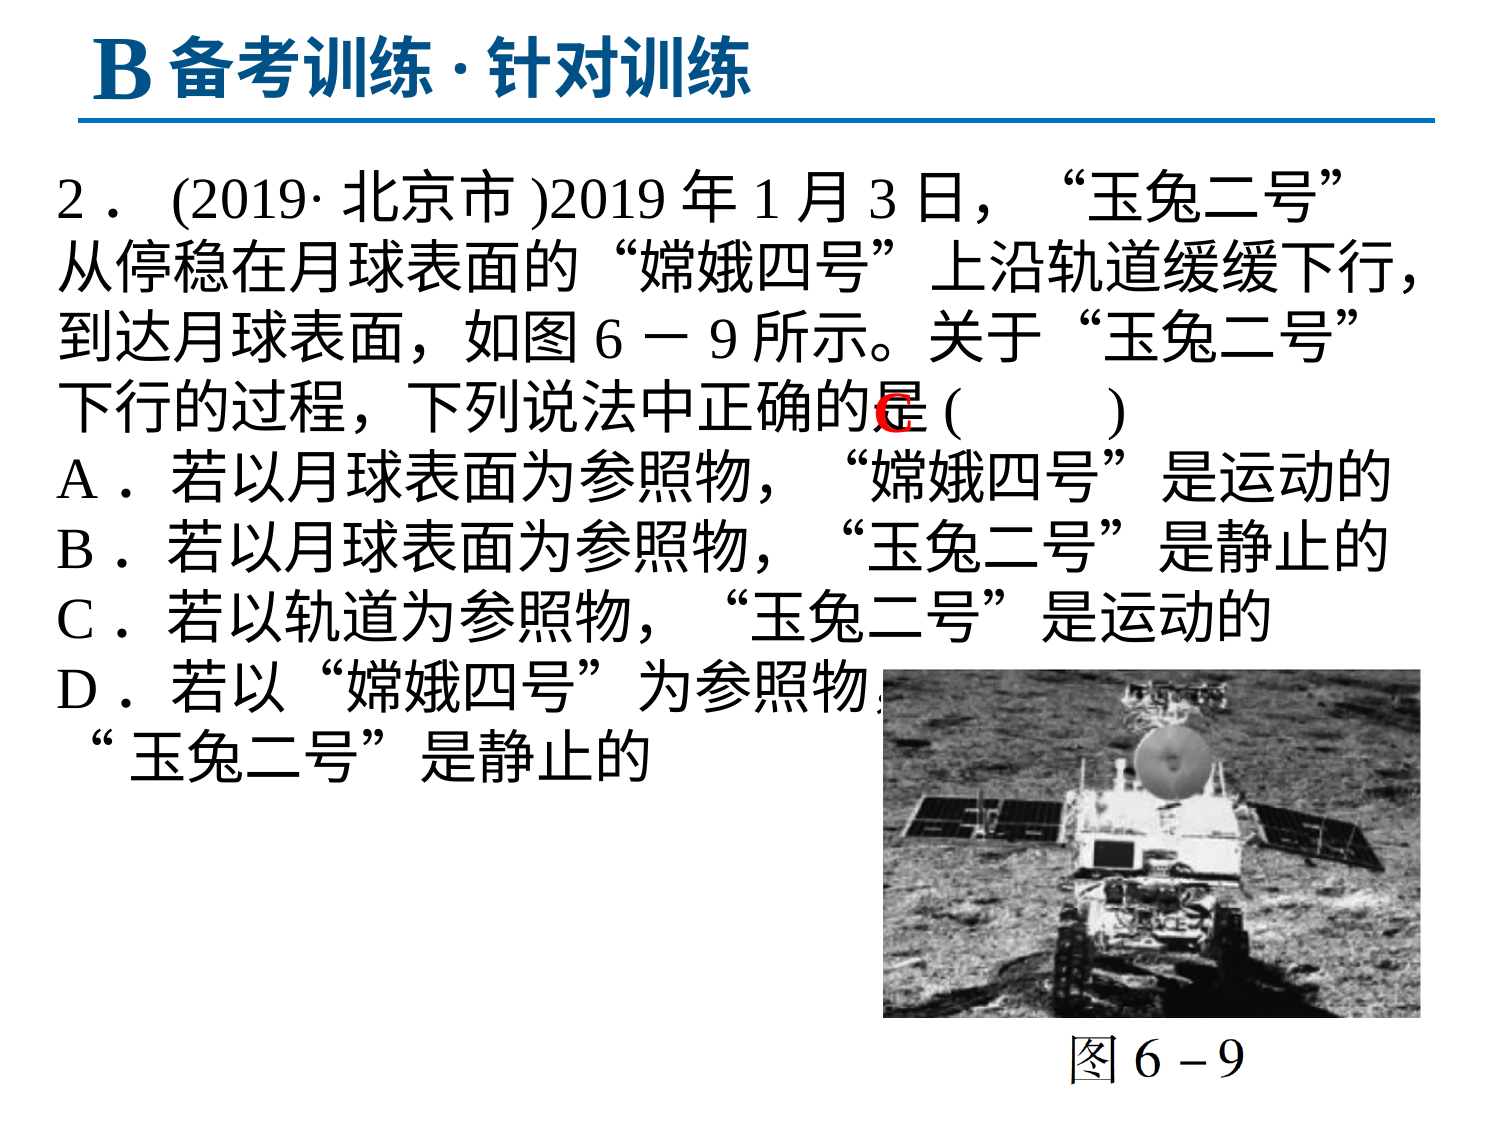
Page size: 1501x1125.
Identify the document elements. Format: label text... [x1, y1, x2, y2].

text_box 2．(2019·北京市)2019年1月3日，“玉兔二号”从停稳在月球表面的“嫦娥四号”上沿轨道缓缓下行，到达月球表面，如图6－9所示。关于“玉兔二号”下行的过程，下列说法中正确的是( ) A．若以月球表面为参照物，“嫦娥四号”是运动的 B．若以月球表面为参照物，“玉兔二号”是静止的 C．若以轨道为参照物，“玉兔二号”是运动的 D．若以“嫦娥四号”为参照物， “玉兔二号”是静止的 [56, 152, 1423, 798]
picture [881, 667, 1423, 1088]
text_box C [859, 367, 931, 452]
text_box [77, 0, 1436, 126]
